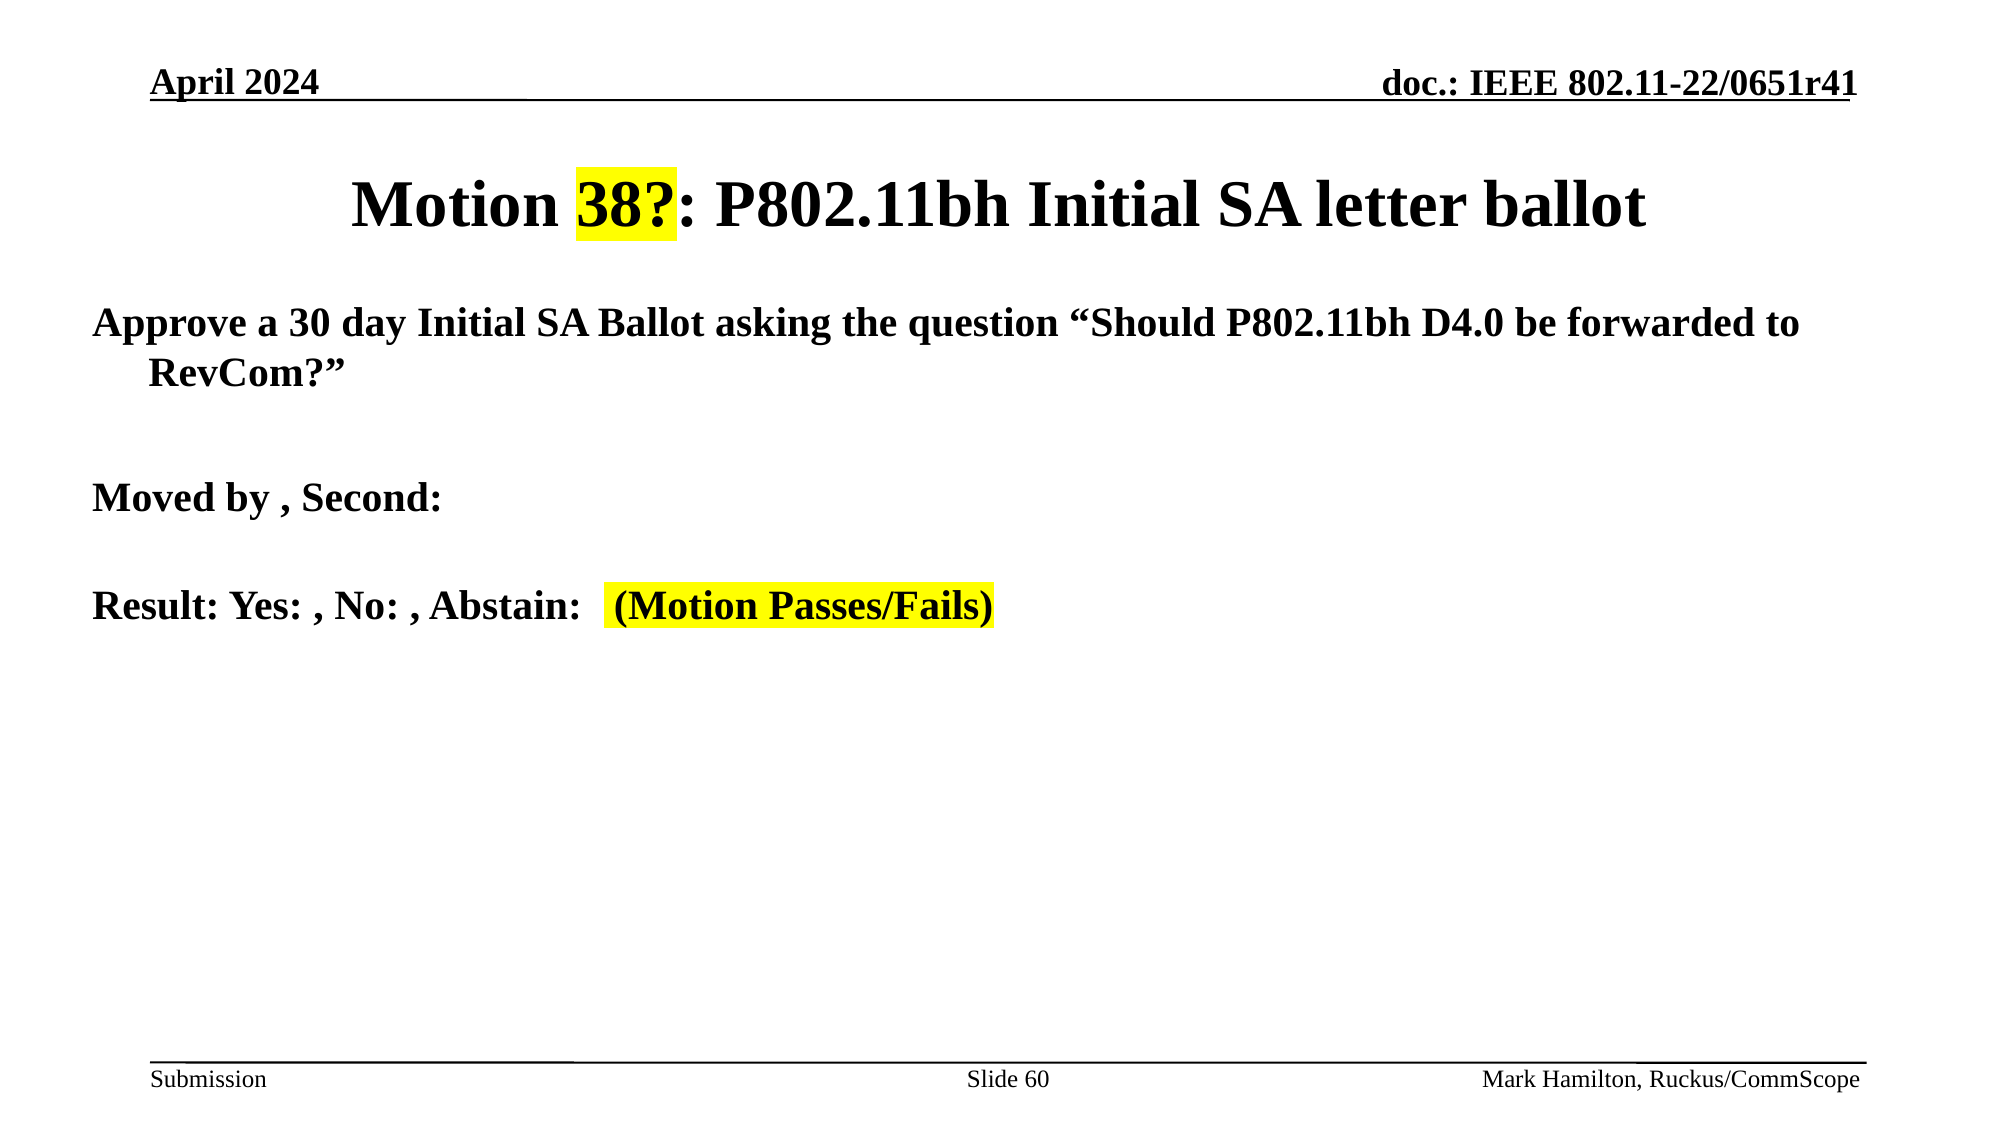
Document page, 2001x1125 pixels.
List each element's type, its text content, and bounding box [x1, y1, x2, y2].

title Motion 38?: P802.11bh Initial SA letter ballot [149, 112, 1850, 286]
slide_number Slide 60 [950, 1061, 1067, 1123]
list Approve a 30 day Initial SA Ballot asking the question “Should P802.11bh D4.0 be forwarded to RevCom?” Moved by , Second: Result: Yes: , No: , Abstain: (Motion Passes/Fails) [76, 286, 1940, 1051]
